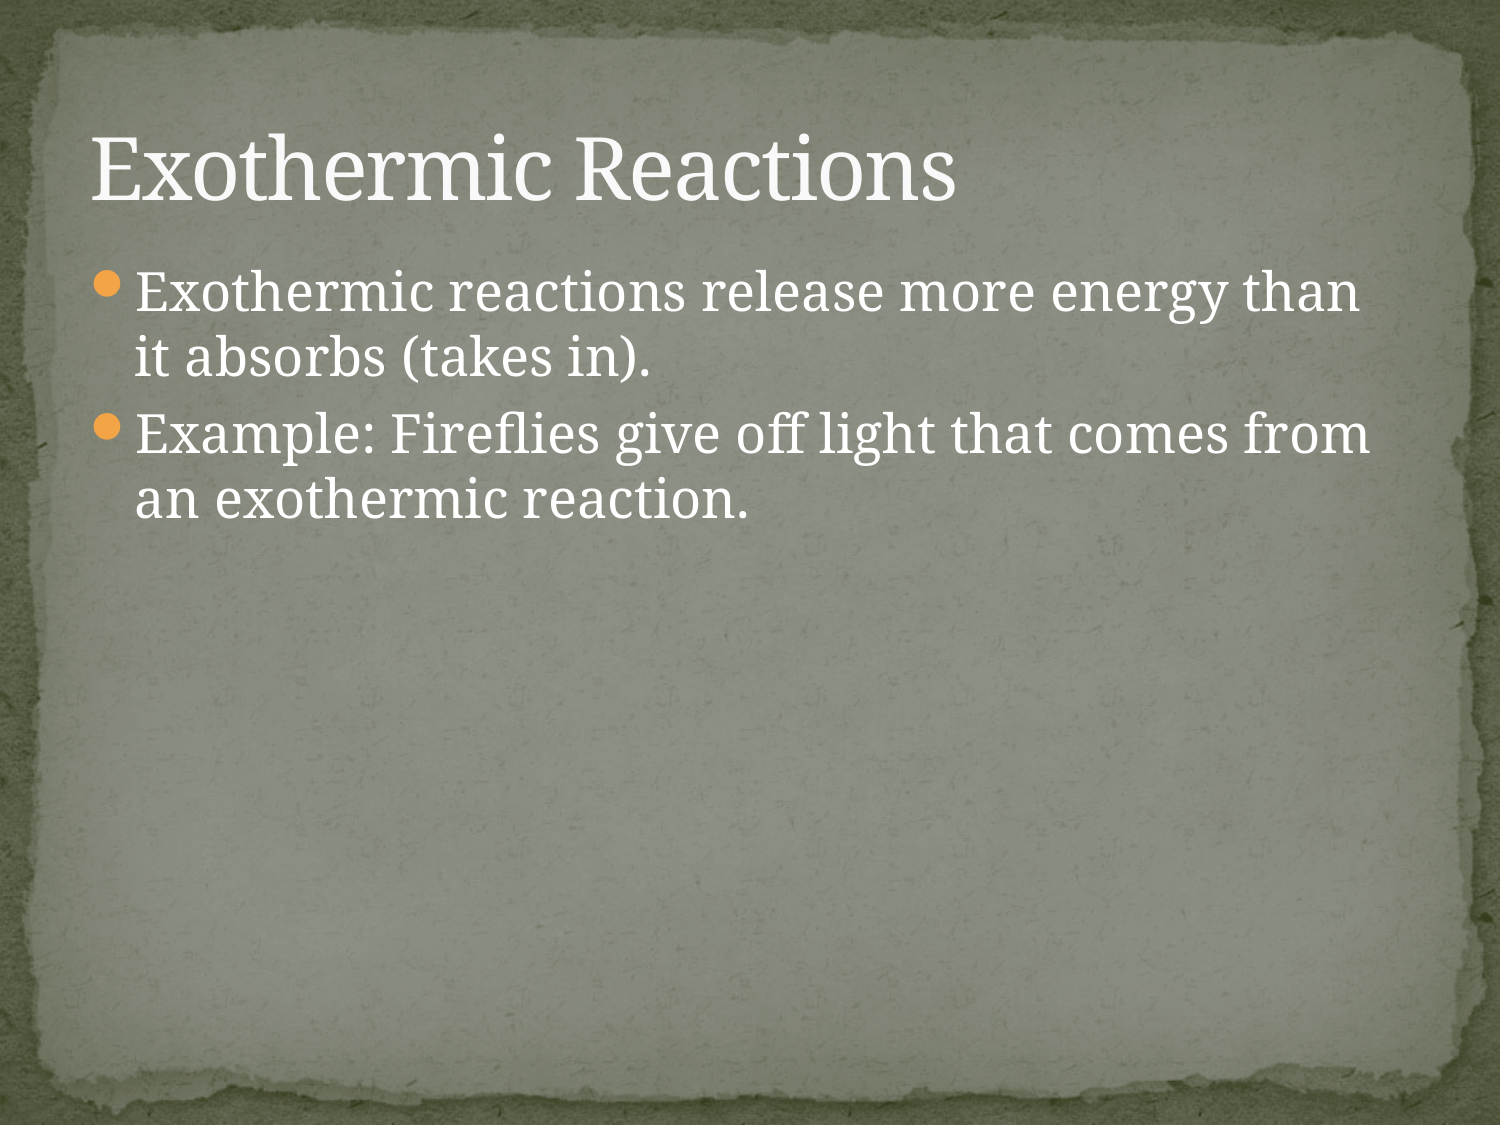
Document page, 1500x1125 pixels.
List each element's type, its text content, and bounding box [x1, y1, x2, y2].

list Exothermic reactions release more energy than it absorbs (takes in). Example: Fireflies give off light that comes from an exothermic reaction. [75, 249, 1425, 1000]
title Exothermic Reactions [74, 24, 1425, 225]
